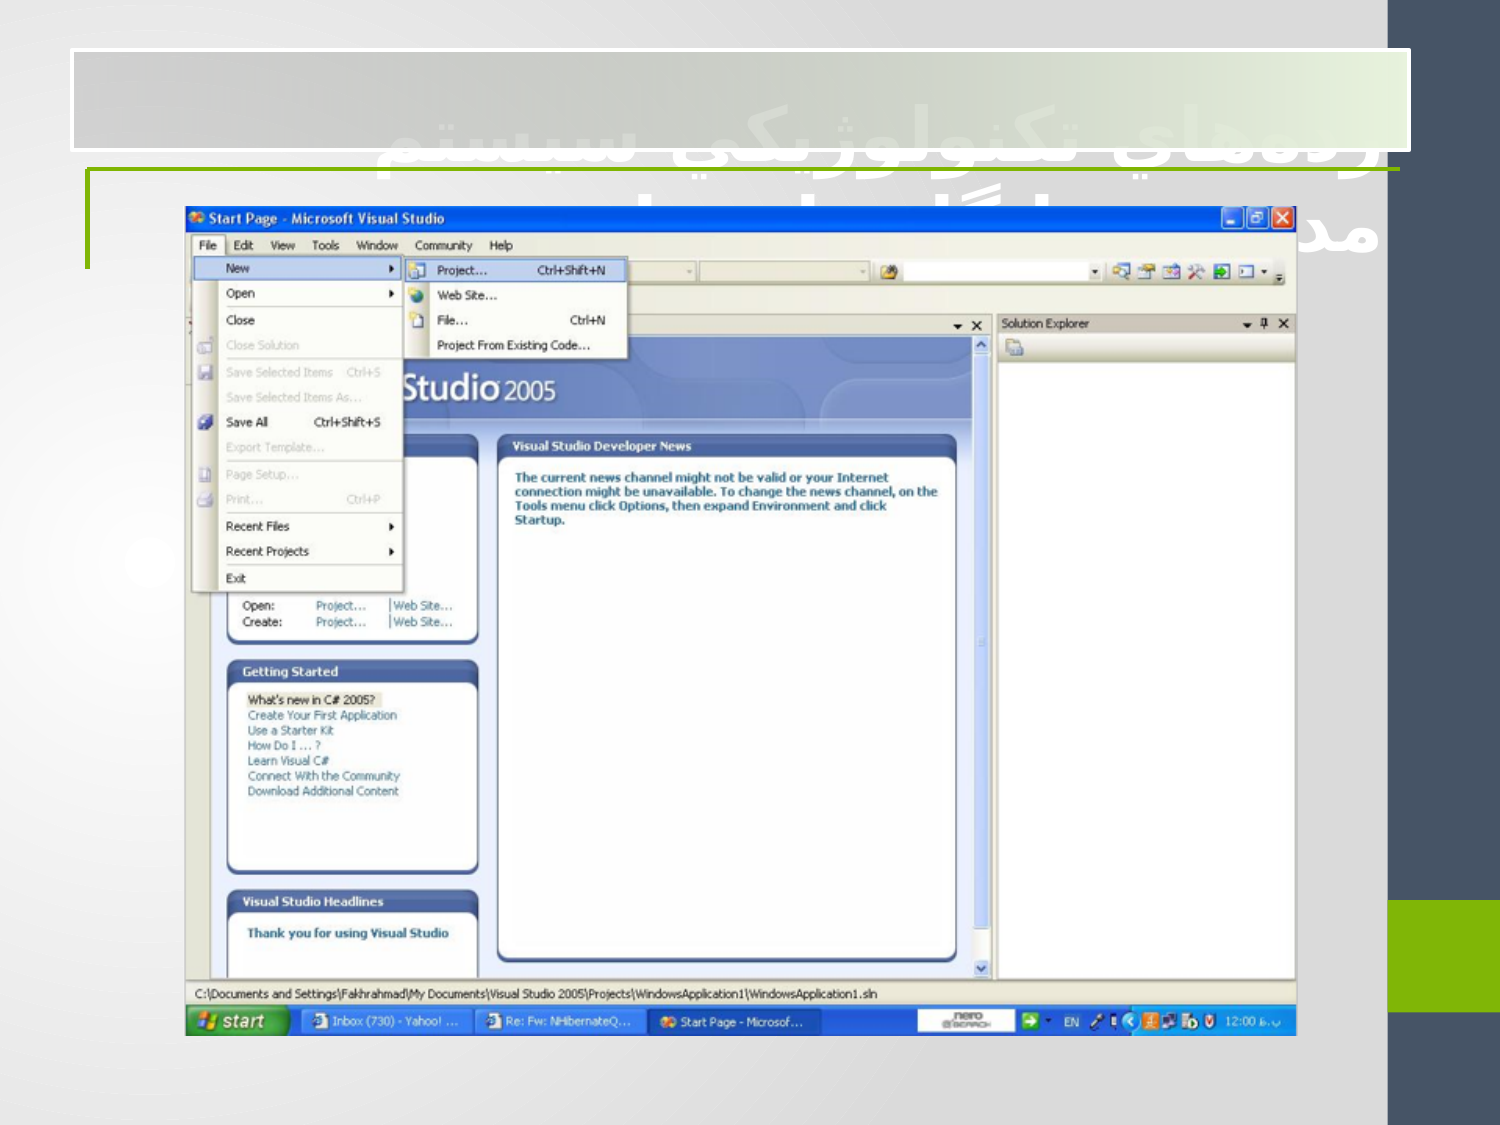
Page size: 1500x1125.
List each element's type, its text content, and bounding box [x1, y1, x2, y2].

text_box رده‌هاي تكنولوژيكي سيستم مديريت پايگاه داده‌ها [124, 176, 1400, 275]
picture [183, 205, 1299, 1037]
text_box [70, 48, 1411, 152]
text_box رده‌هاي تكنولوژيكي سيستم مديريت پايگاه داده‌ها [124, 152, 1400, 162]
